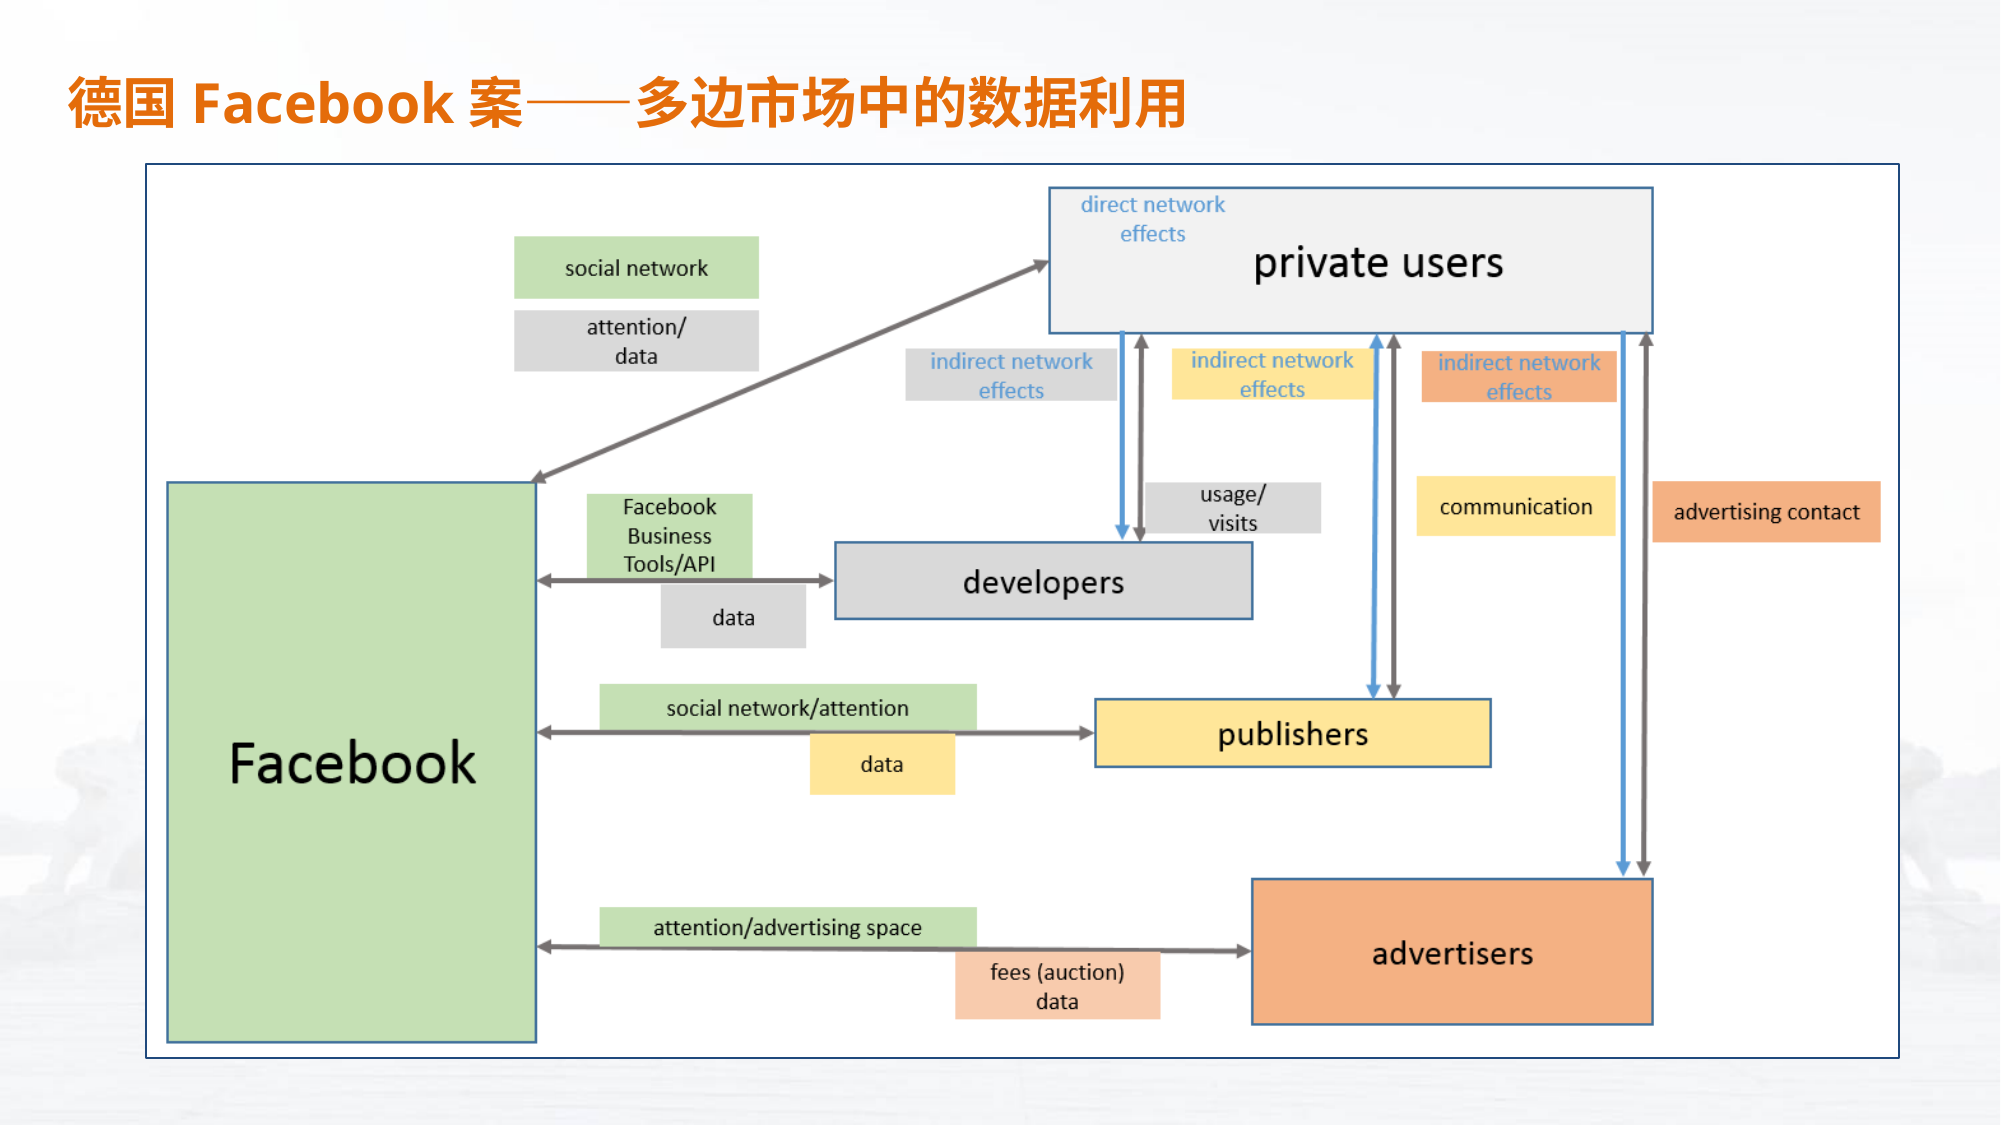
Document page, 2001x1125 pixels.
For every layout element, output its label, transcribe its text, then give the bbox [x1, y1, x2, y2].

picture [0, 0, 2001, 1125]
text_box 德国Facebook案——多边市场中的数据利用 [67, 67, 1374, 135]
